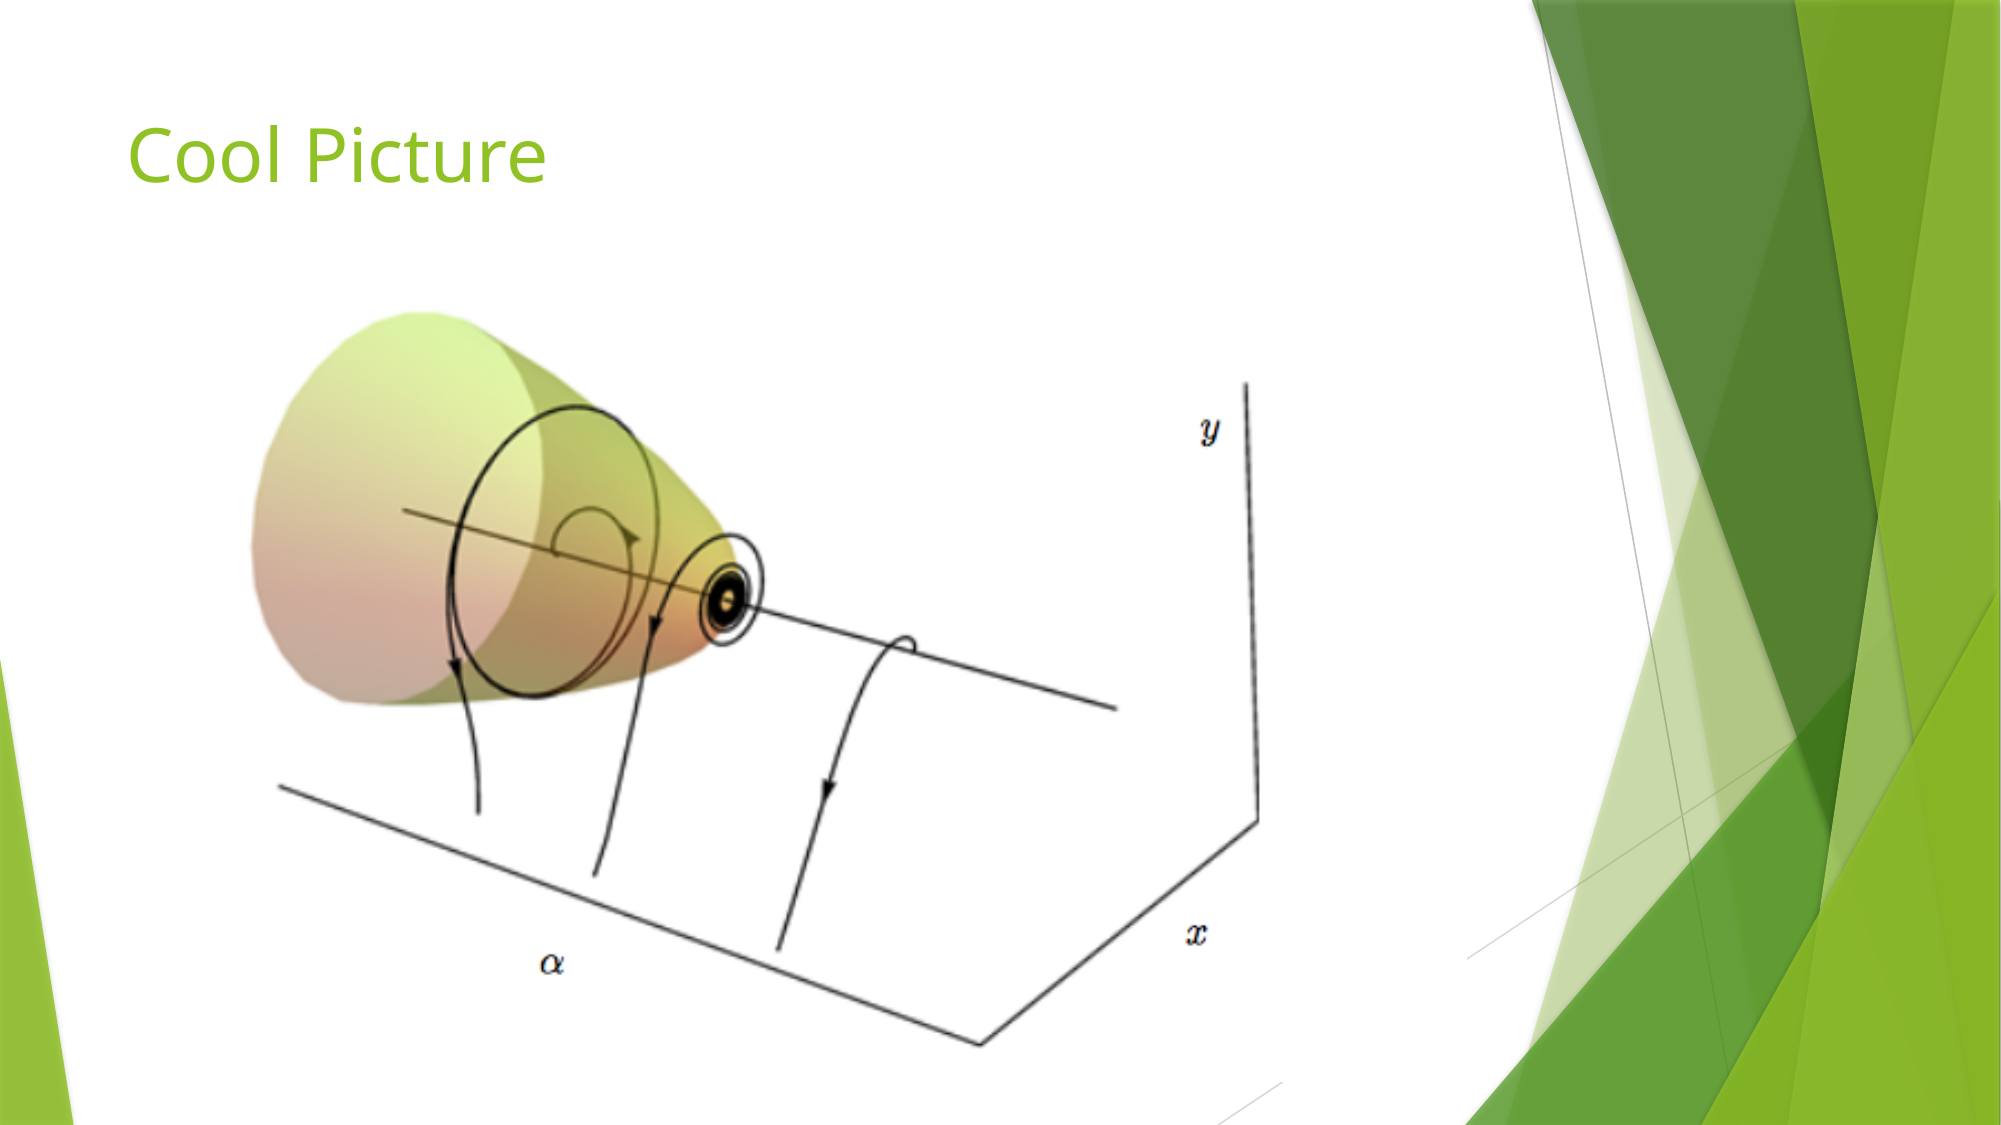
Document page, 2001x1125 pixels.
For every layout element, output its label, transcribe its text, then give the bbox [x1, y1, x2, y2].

picture [171, 263, 1467, 1083]
title Cool Picture [111, 99, 1522, 317]
